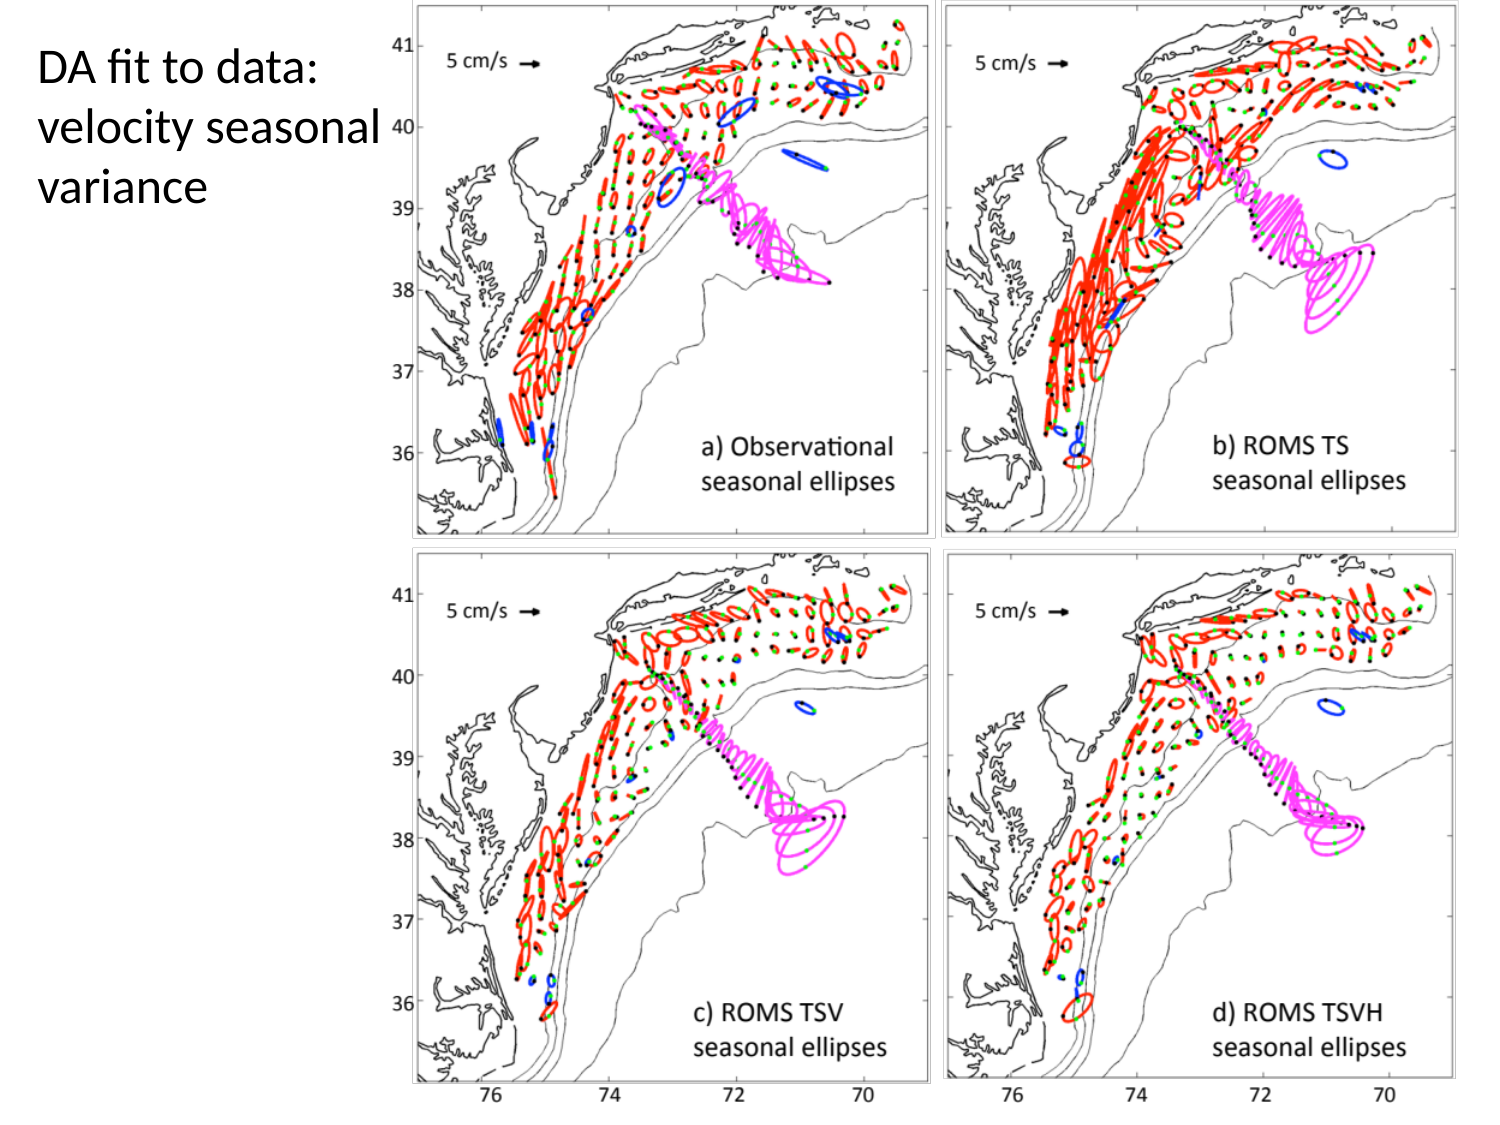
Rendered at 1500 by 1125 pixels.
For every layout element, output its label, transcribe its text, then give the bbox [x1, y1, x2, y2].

text_box DA fit to data: velocity seasonal variance [22, 26, 367, 222]
picture [372, 0, 1479, 1125]
